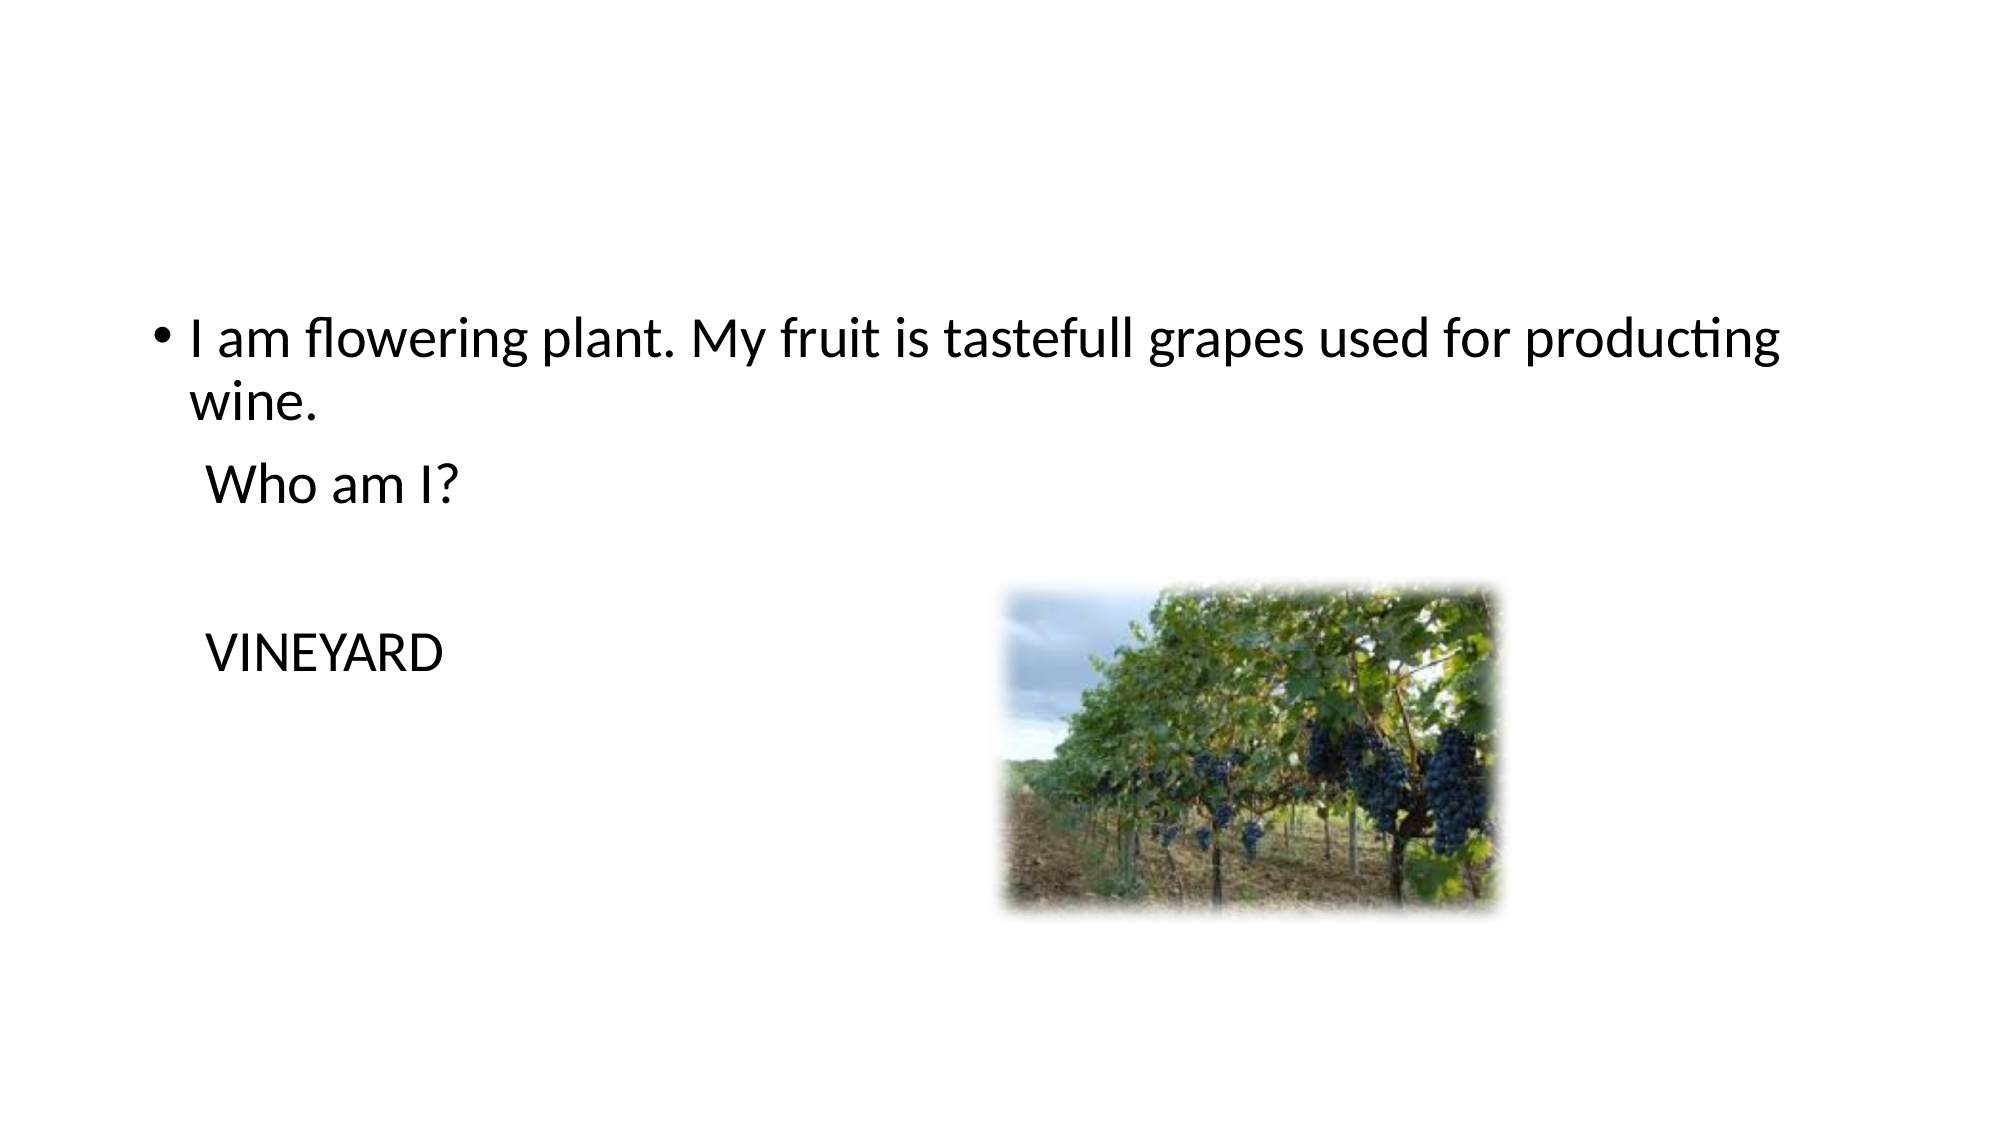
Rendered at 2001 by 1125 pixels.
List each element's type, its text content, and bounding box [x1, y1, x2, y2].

picture [988, 574, 1512, 926]
list I am flowering plant. My fruit is tastefull grapes used for producting wine. Who am I? VINEYARD [137, 299, 1863, 1014]
